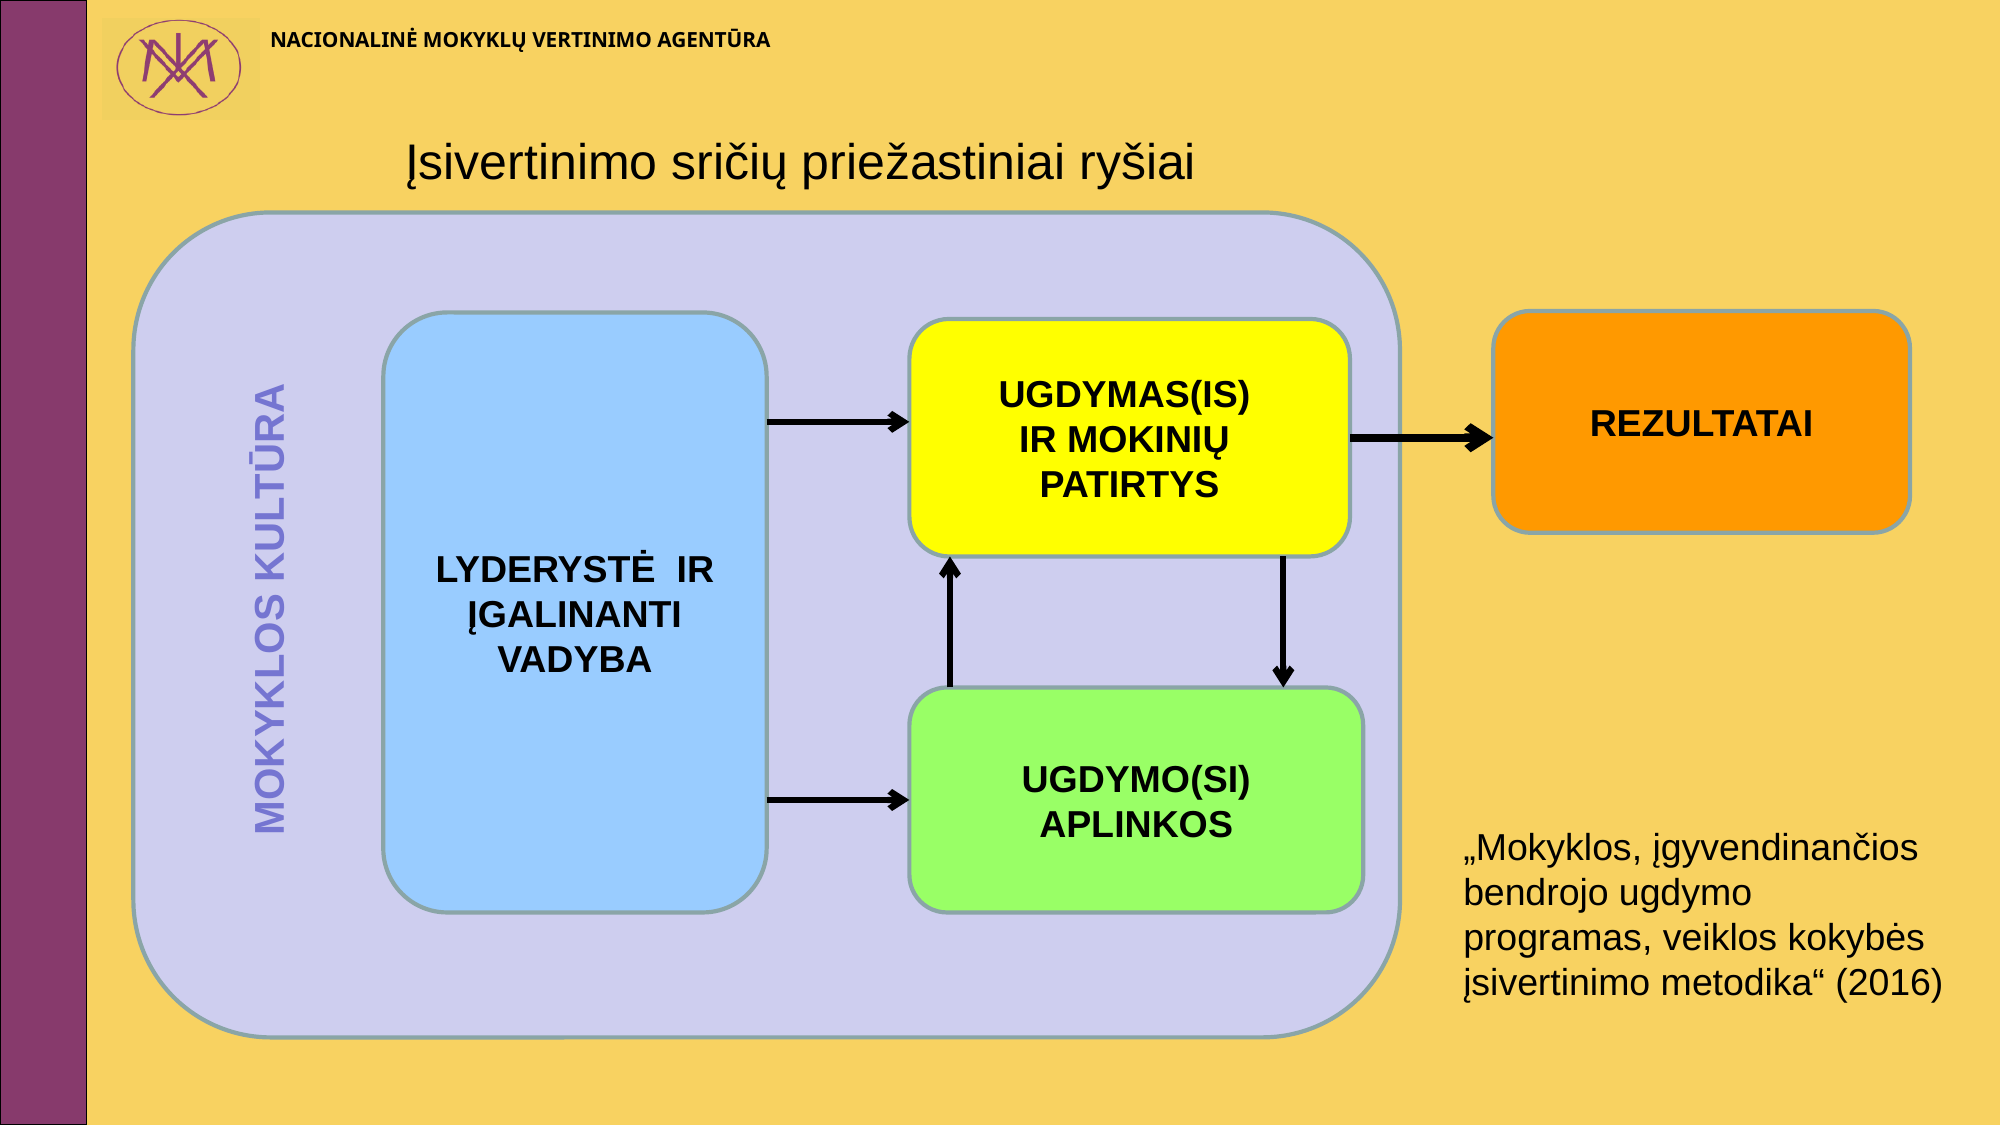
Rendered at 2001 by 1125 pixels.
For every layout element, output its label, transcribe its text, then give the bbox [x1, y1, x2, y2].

picture [102, 18, 260, 120]
text_box [131, 210, 1403, 1040]
text_box LYDERYSTĖ IR ĮGALINANTI VADYBA [381, 310, 769, 915]
text_box REZULTATAI [1491, 308, 1913, 535]
text_box MOKYKLOS KULTŪRA [226, 362, 308, 850]
text_box UGDYMAS(IS) IR MOKINIŲ PATIRTYS [907, 316, 1353, 559]
text_box Įsivertinimo sričių priežastiniai ryšiai [390, 122, 1751, 198]
text_box „Mokyklos, įgyvendinančios bendrojo ugdymo programas, veiklos kokybės įsivertinimo metodika“ (2016) [1448, 815, 1955, 1010]
text_box UGDYMO(SI) APLINKOS [907, 685, 1366, 915]
